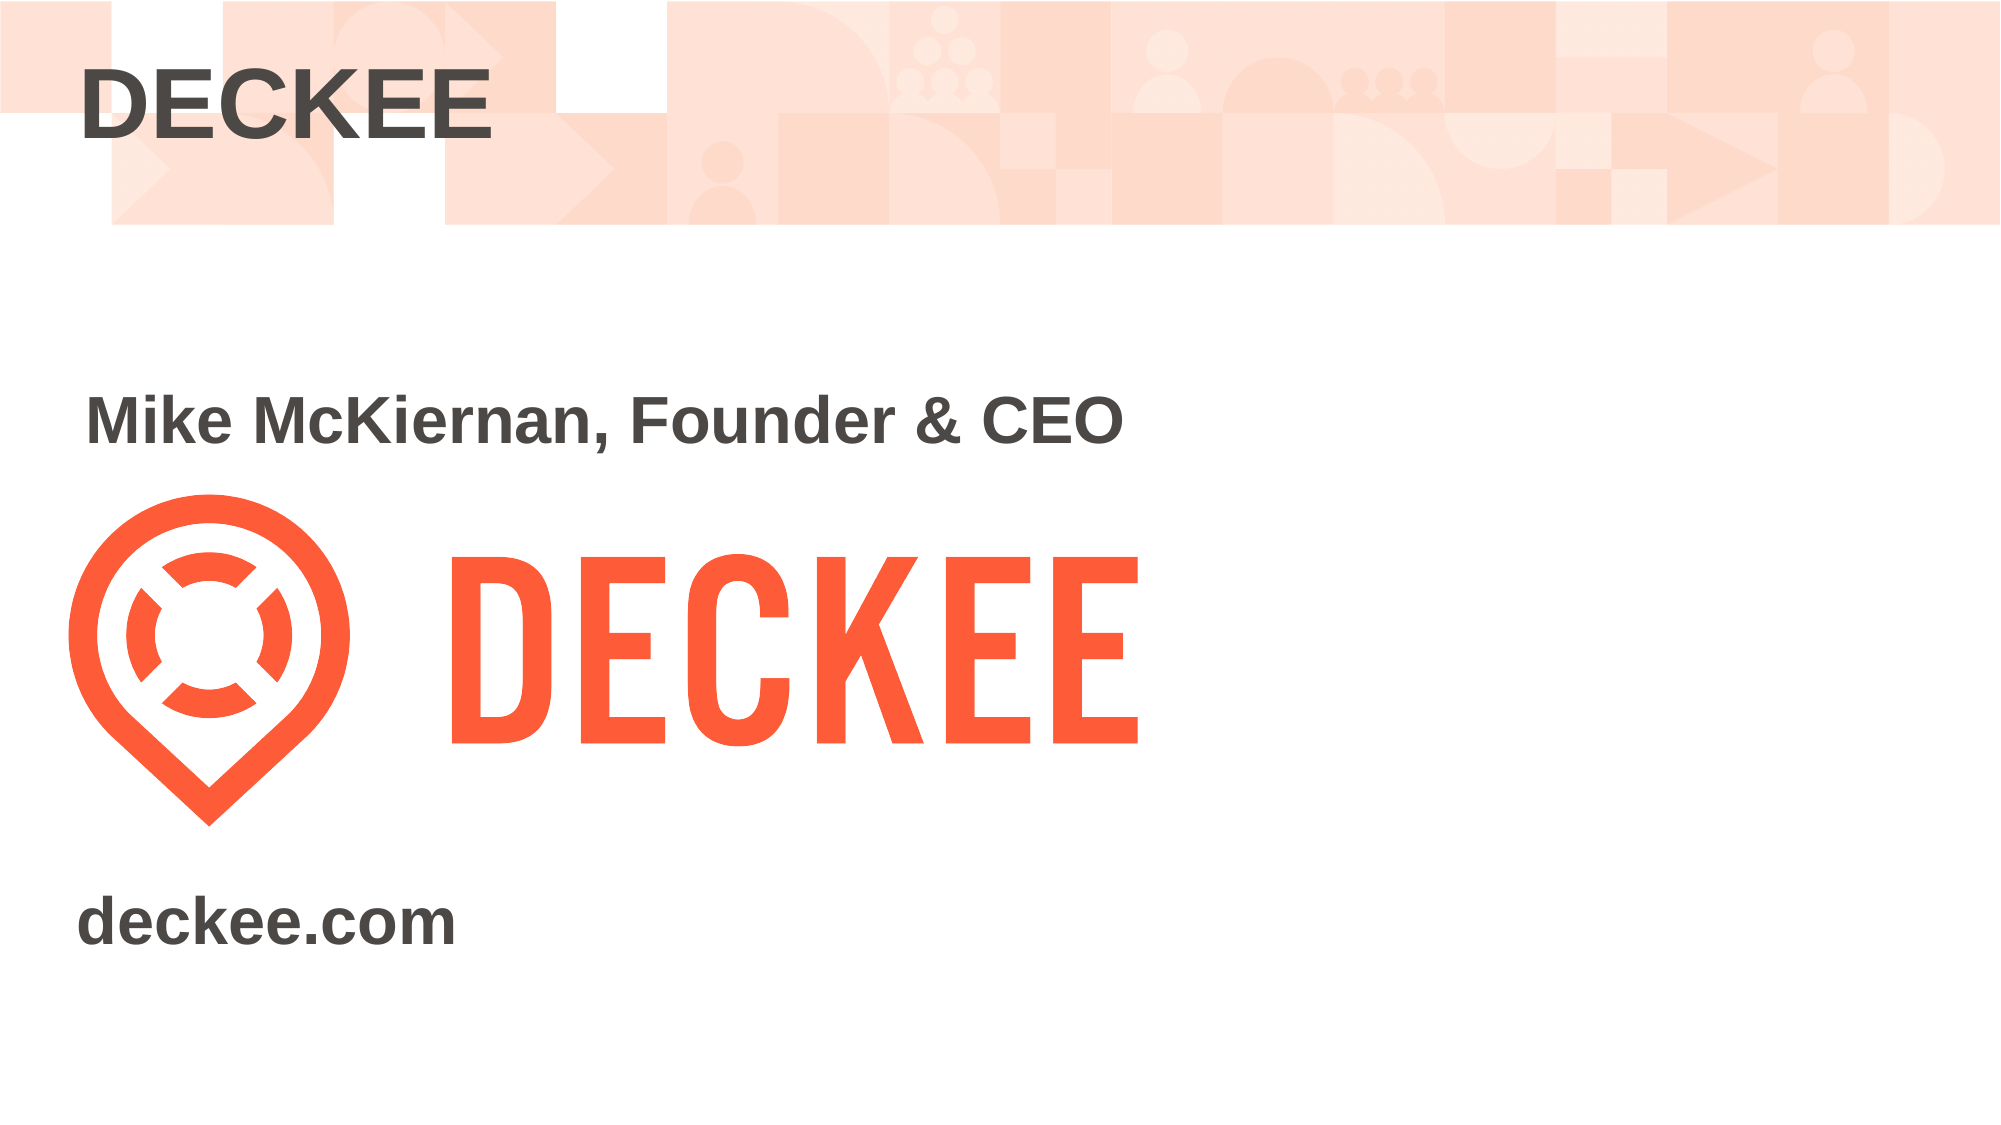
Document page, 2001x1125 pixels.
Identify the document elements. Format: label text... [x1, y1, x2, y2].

text_box Mike McKiernan, Founder & CEO [70, 368, 1913, 488]
text_box deckee.com [61, 870, 1904, 989]
picture [61, 487, 1145, 834]
picture [0, 1, 2000, 225]
